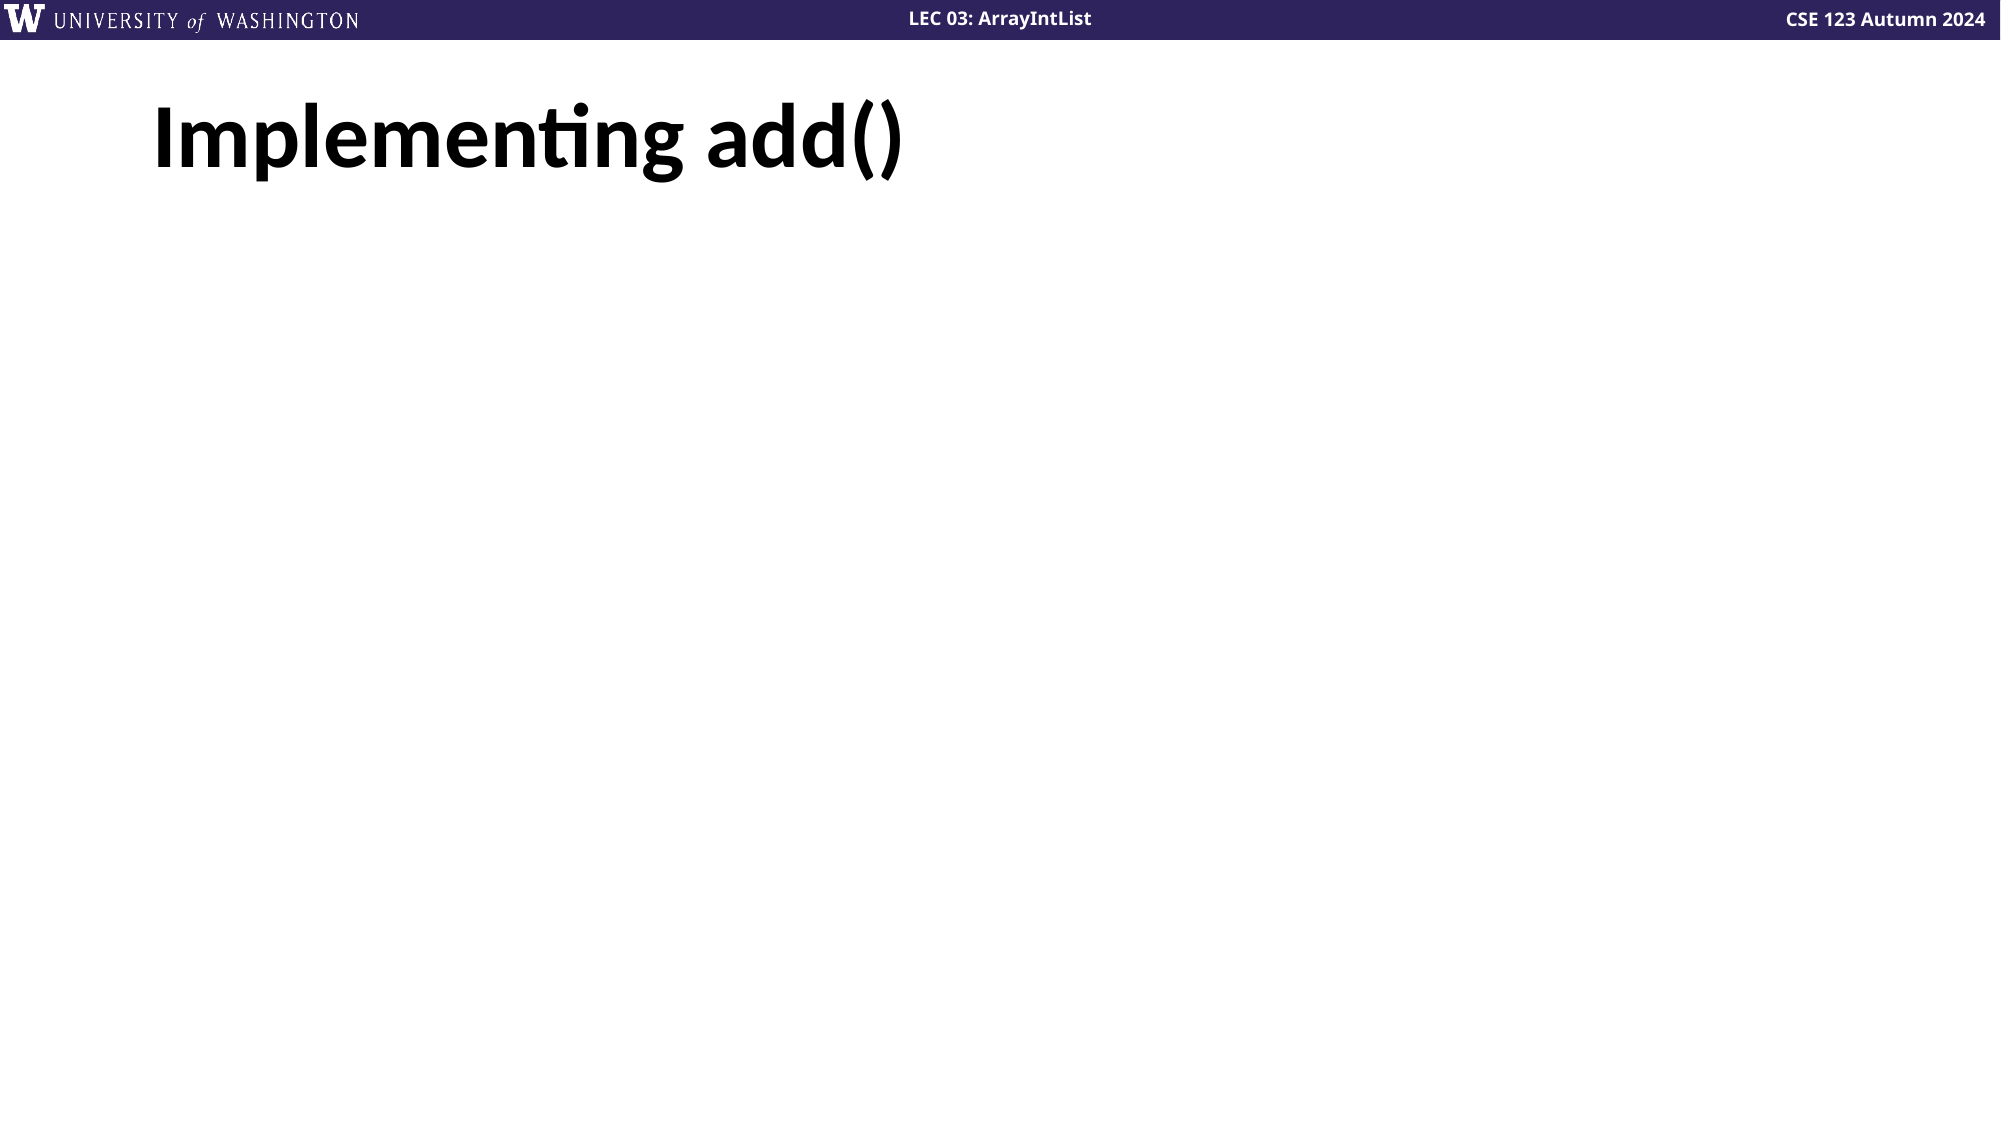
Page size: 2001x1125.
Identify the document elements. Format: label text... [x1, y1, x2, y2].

title Implementing add() [137, 74, 1863, 200]
picture [4, 4, 358, 33]
